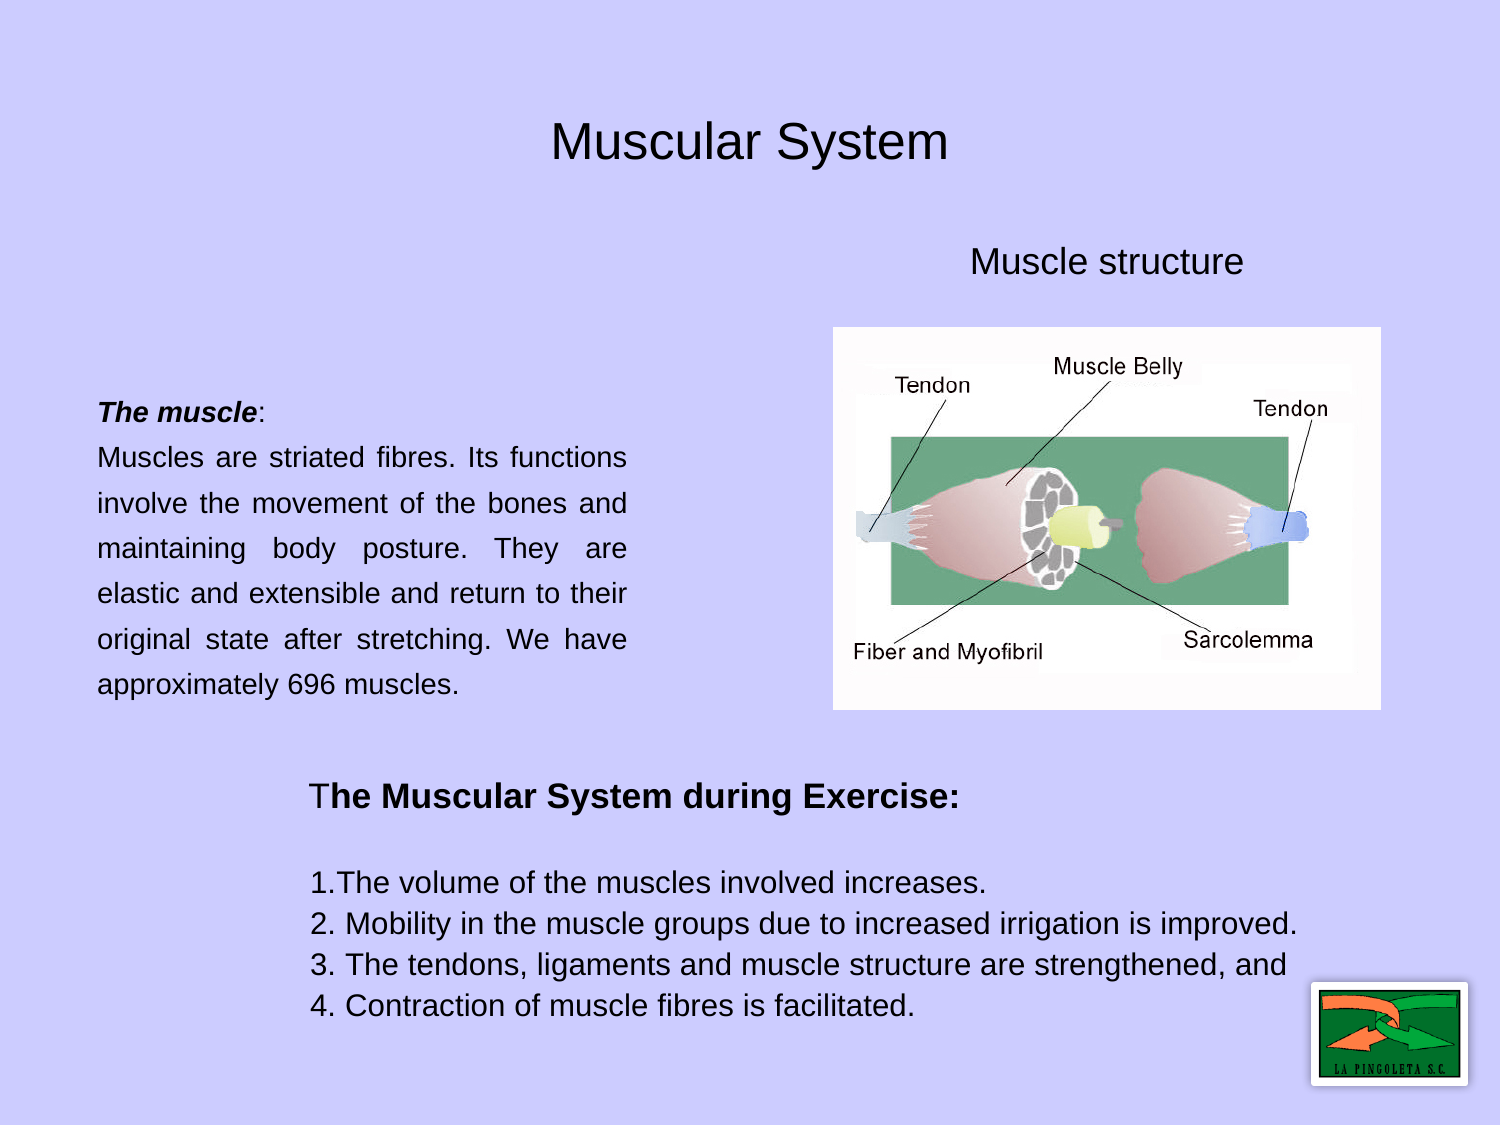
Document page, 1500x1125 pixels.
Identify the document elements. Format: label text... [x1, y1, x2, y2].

picture [833, 326, 1381, 710]
title Muscular System [74, 44, 1426, 234]
picture [1316, 987, 1463, 1081]
text_box The Muscular System during Exercise: The volume of the muscles involved increases. Mobility in the muscle groups due to increased irrigation is improved. The tendons, ligaments and muscle structure are strengthened, and Contraction of muscle fibres is facilitated. [308, 773, 1301, 1023]
text_box The muscle: Muscles are striated fibres. Its functions involve the movement of the bones and maintaining body posture. They are elastic and extensible and return to their original state after stretching. We have approximately 696 muscles. [89, 375, 636, 709]
text_box Muscle structure [874, 229, 1340, 290]
